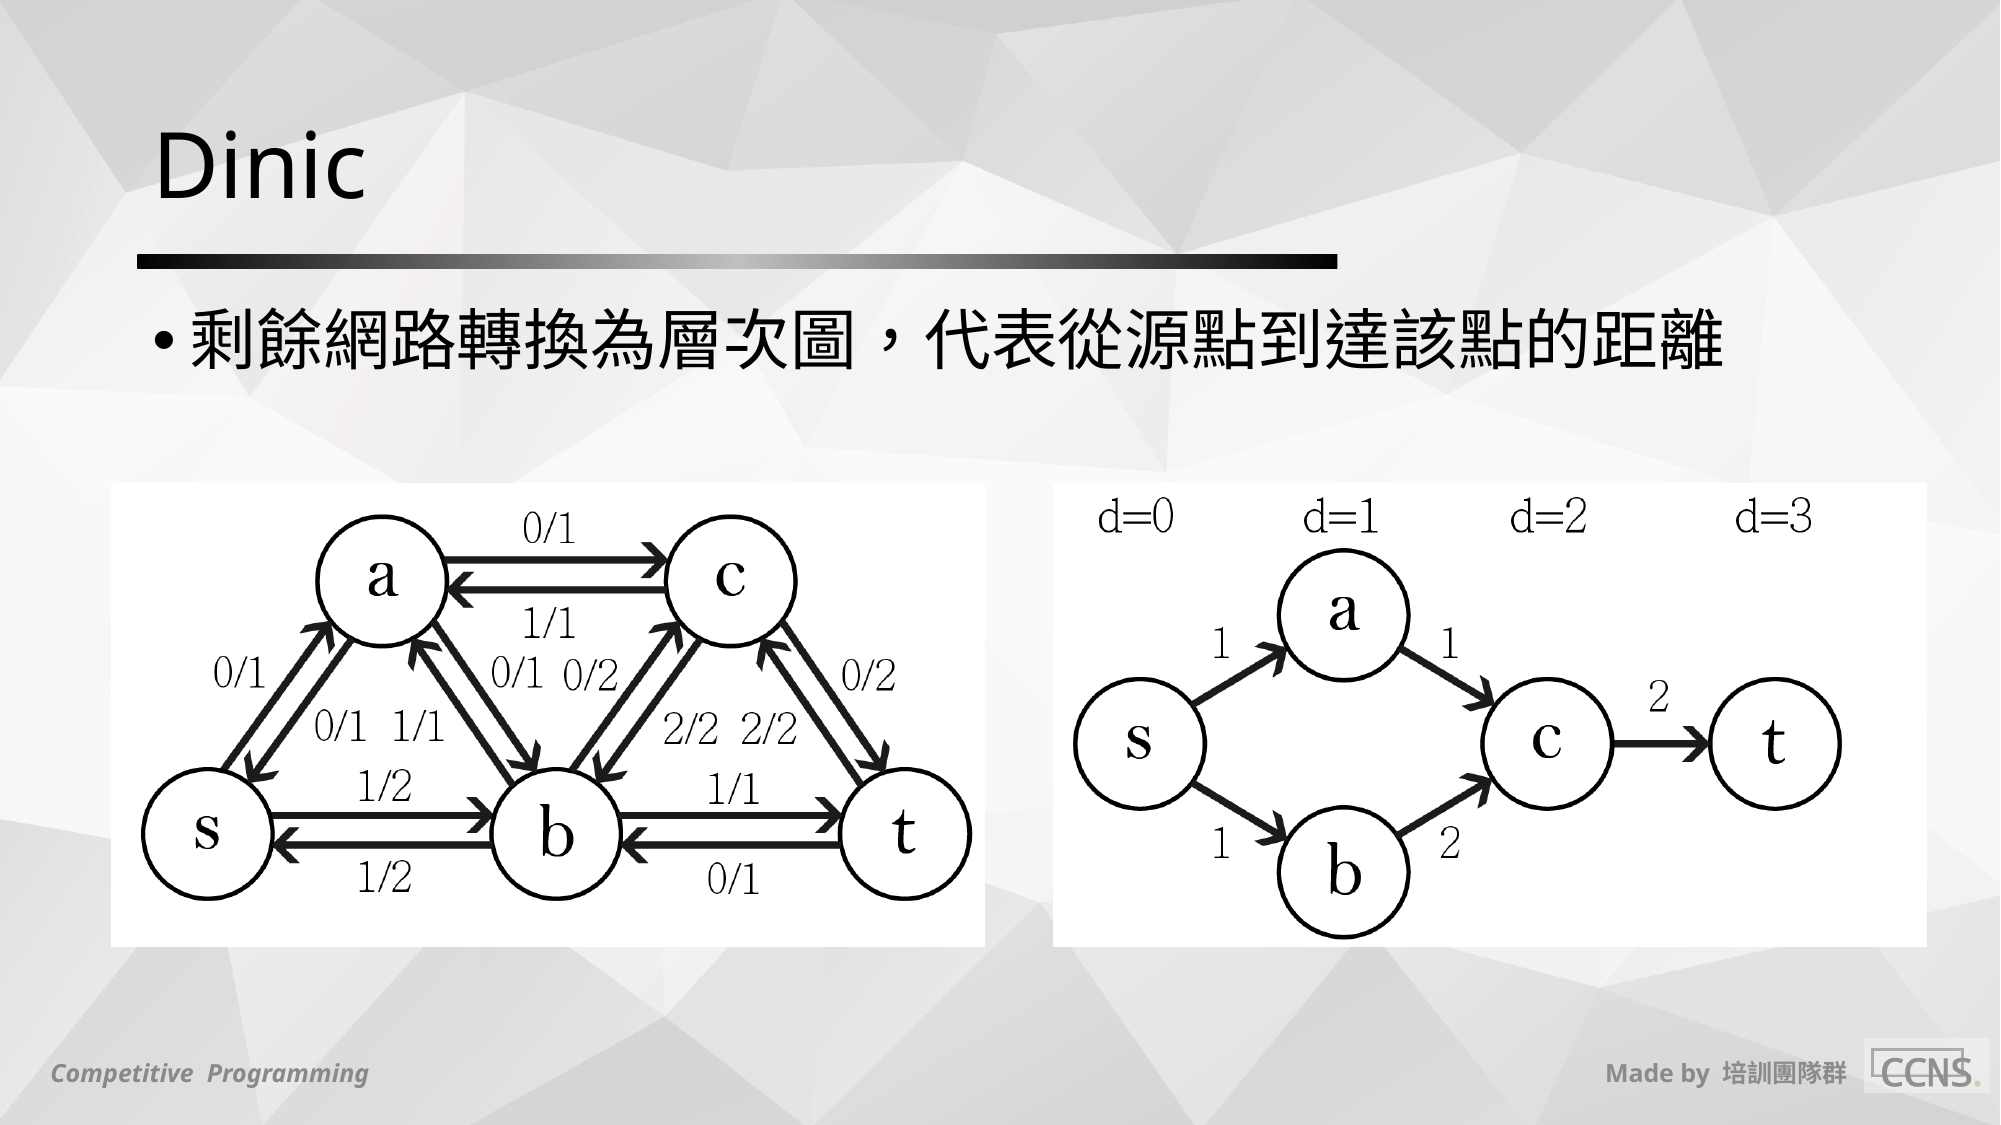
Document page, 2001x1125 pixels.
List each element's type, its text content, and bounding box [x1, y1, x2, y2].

picture [0, 0, 2000, 1125]
title Dinic [137, 59, 1863, 278]
